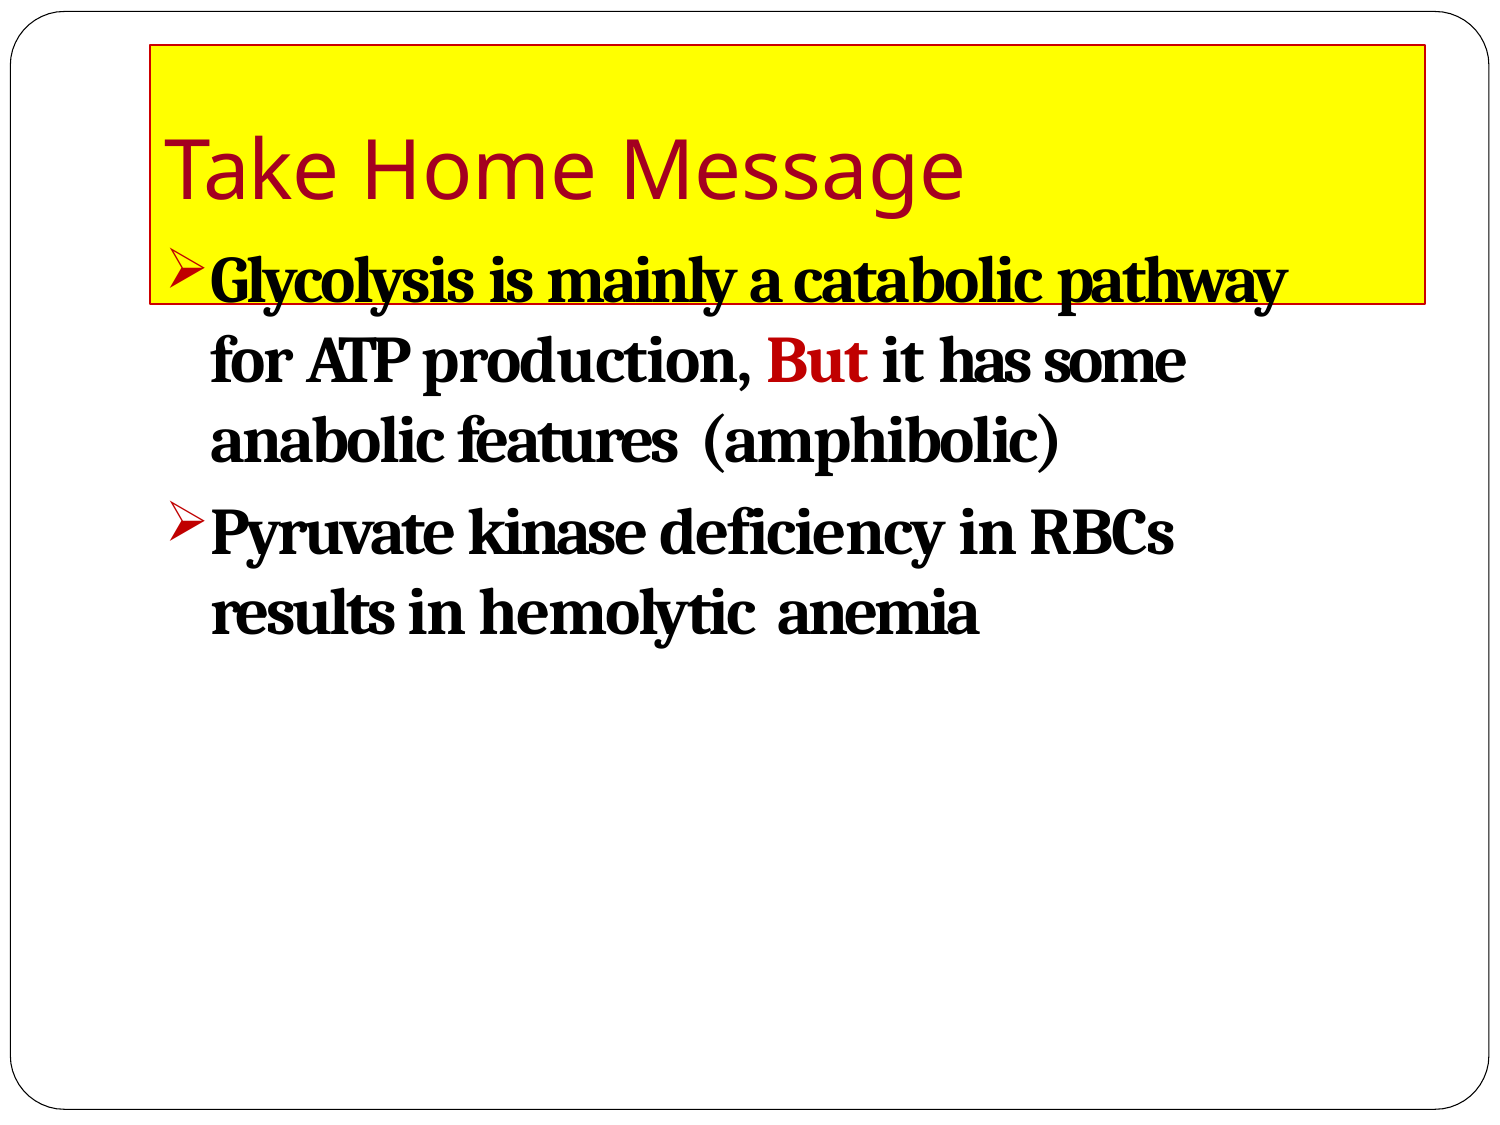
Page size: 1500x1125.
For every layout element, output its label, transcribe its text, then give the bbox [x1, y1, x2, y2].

title Take Home Message [150, 45, 1425, 304]
text_box Glycolysis is mainly a catabolic pathway for ATP production, But it has some anabolic features (amphibolic) Pyruvate kinase deficiency in RBCs results in hemolytic anemia [162, 235, 1349, 648]
